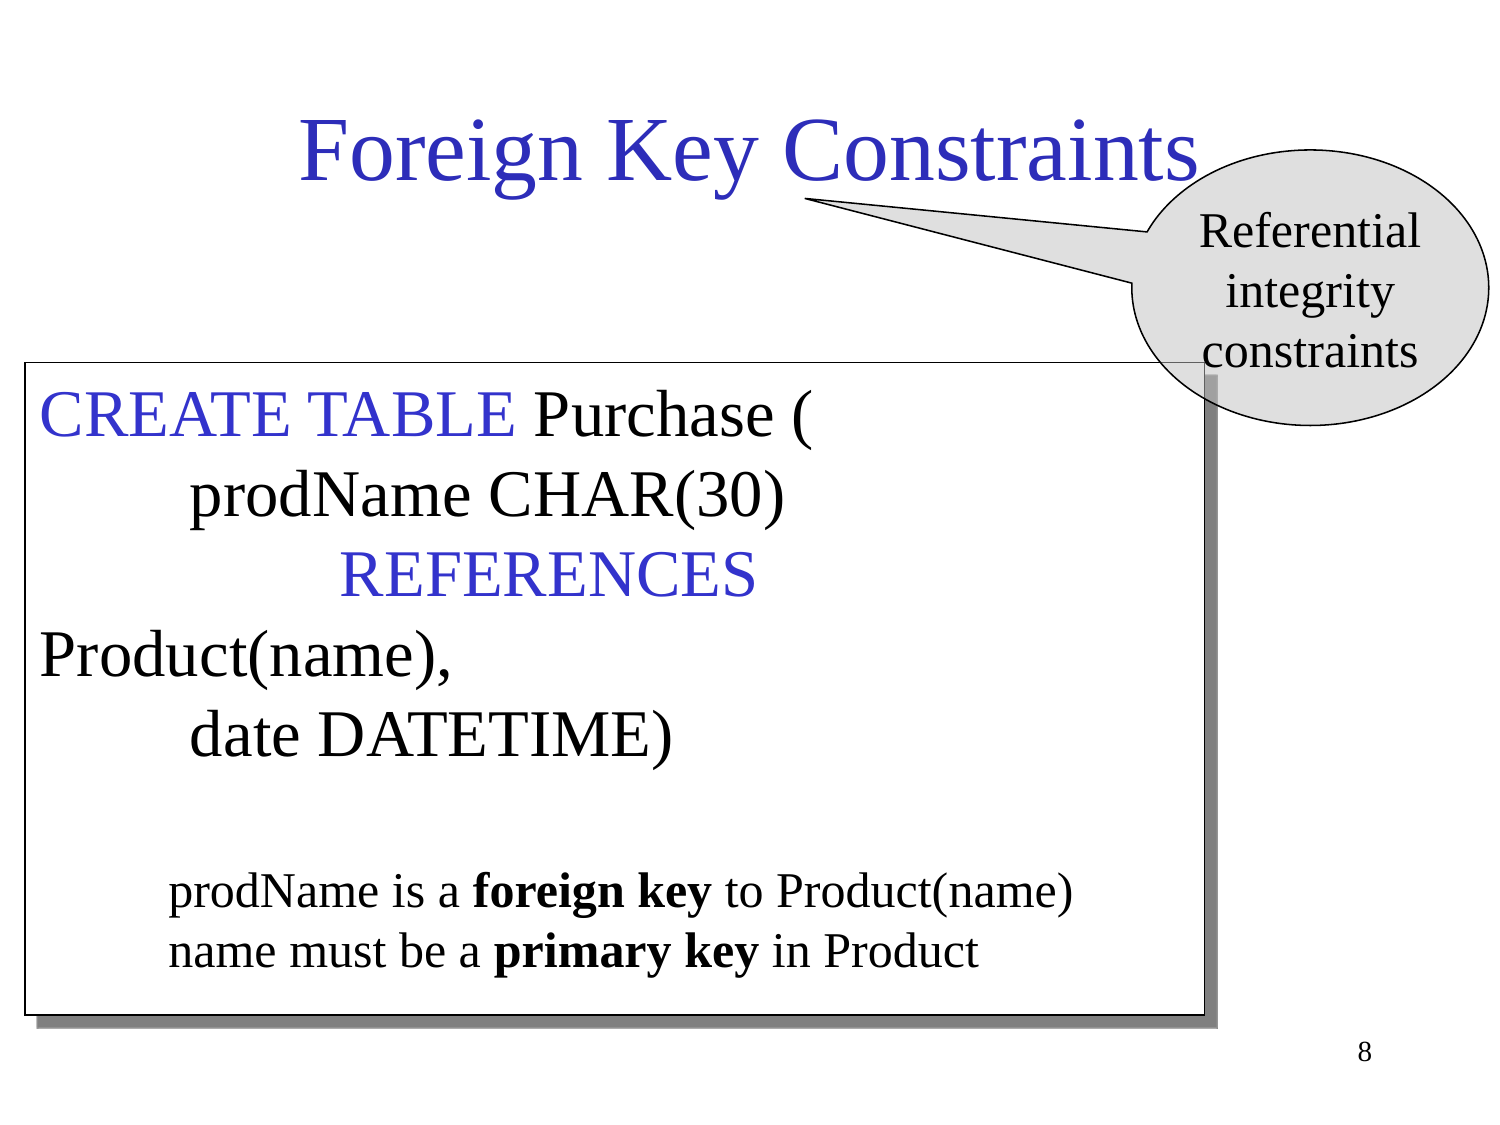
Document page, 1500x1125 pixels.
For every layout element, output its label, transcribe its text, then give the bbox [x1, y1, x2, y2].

title Foreign Key Constraints [112, 49, 1388, 238]
text_box Referential integrity constraints [804, 149, 1489, 426]
slide_number 8 [1074, 1024, 1388, 1101]
list CREATE TABLE Purchase ( prodName CHAR(30) REFERENCES Product(name), date DATETIME) [24, 362, 1205, 1016]
text_box prodName is a foreign key to Product(name) name must be a primary key in Product [153, 849, 1090, 985]
